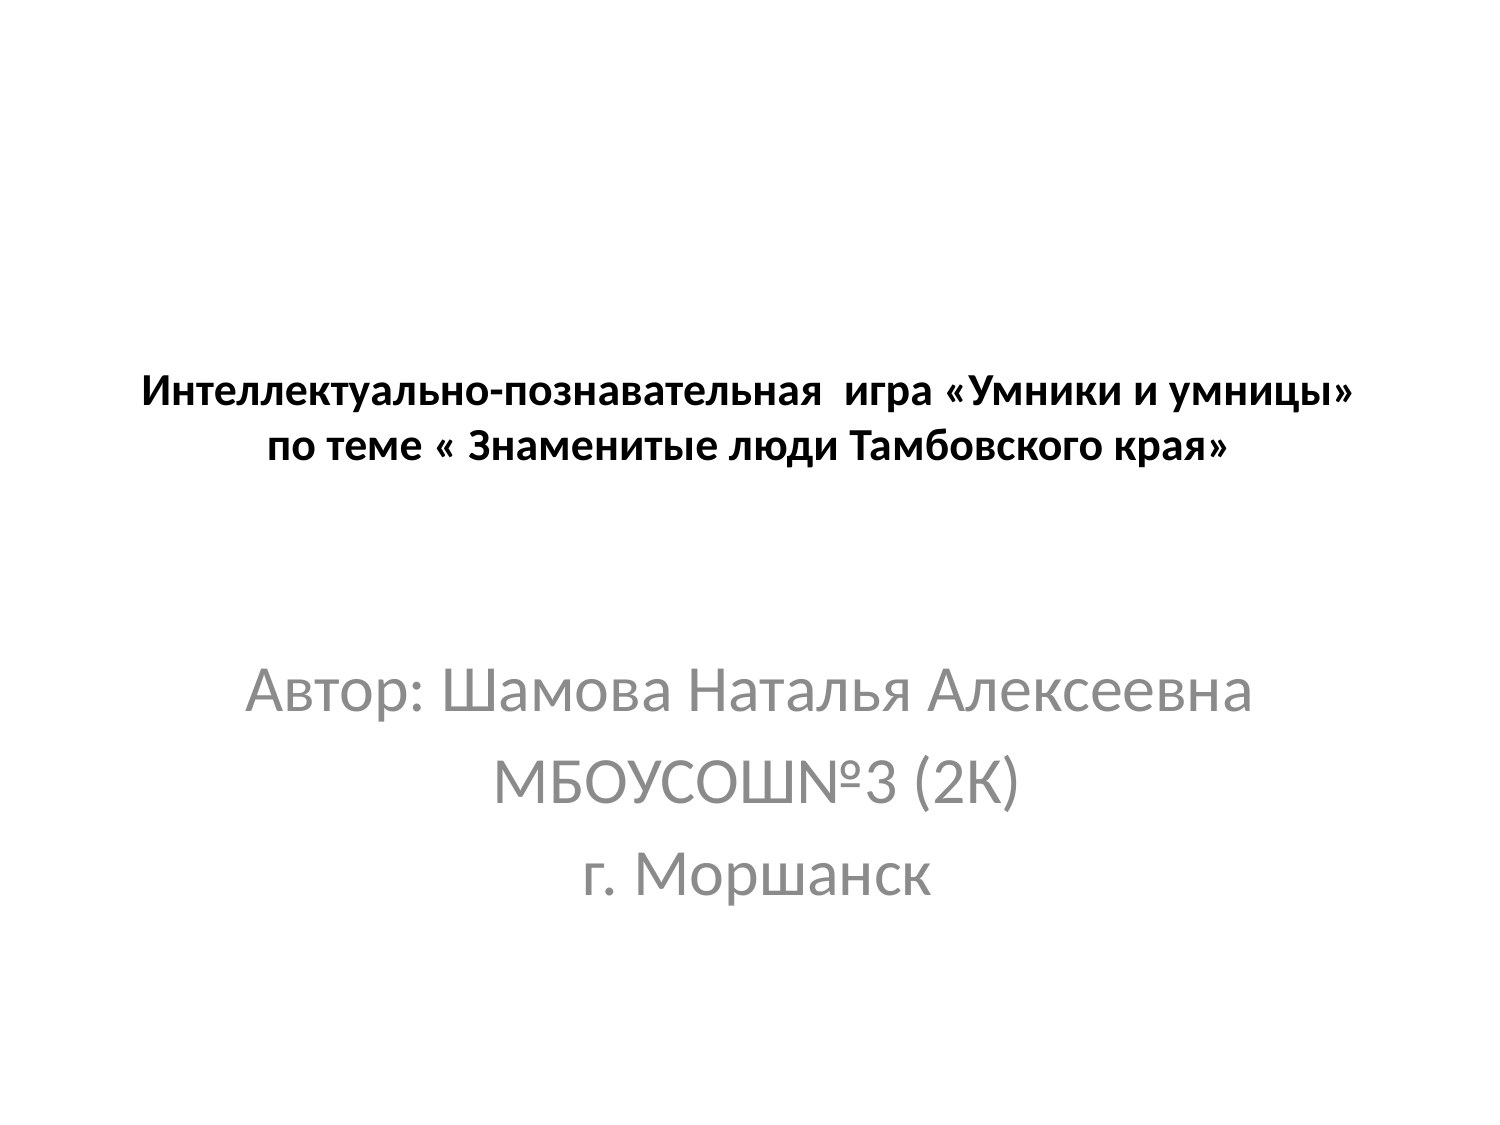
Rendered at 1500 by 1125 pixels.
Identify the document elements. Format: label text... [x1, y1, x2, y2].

subtitle Автор: Шамова Наталья Алексеевна МБОУСОШ№3 (2К) г. Моршанск [225, 637, 1275, 925]
title Интеллектуально-познавательная игра «Умники и умницы» по теме « Знаменитые люди Тамбовского края» [112, 349, 1388, 591]
